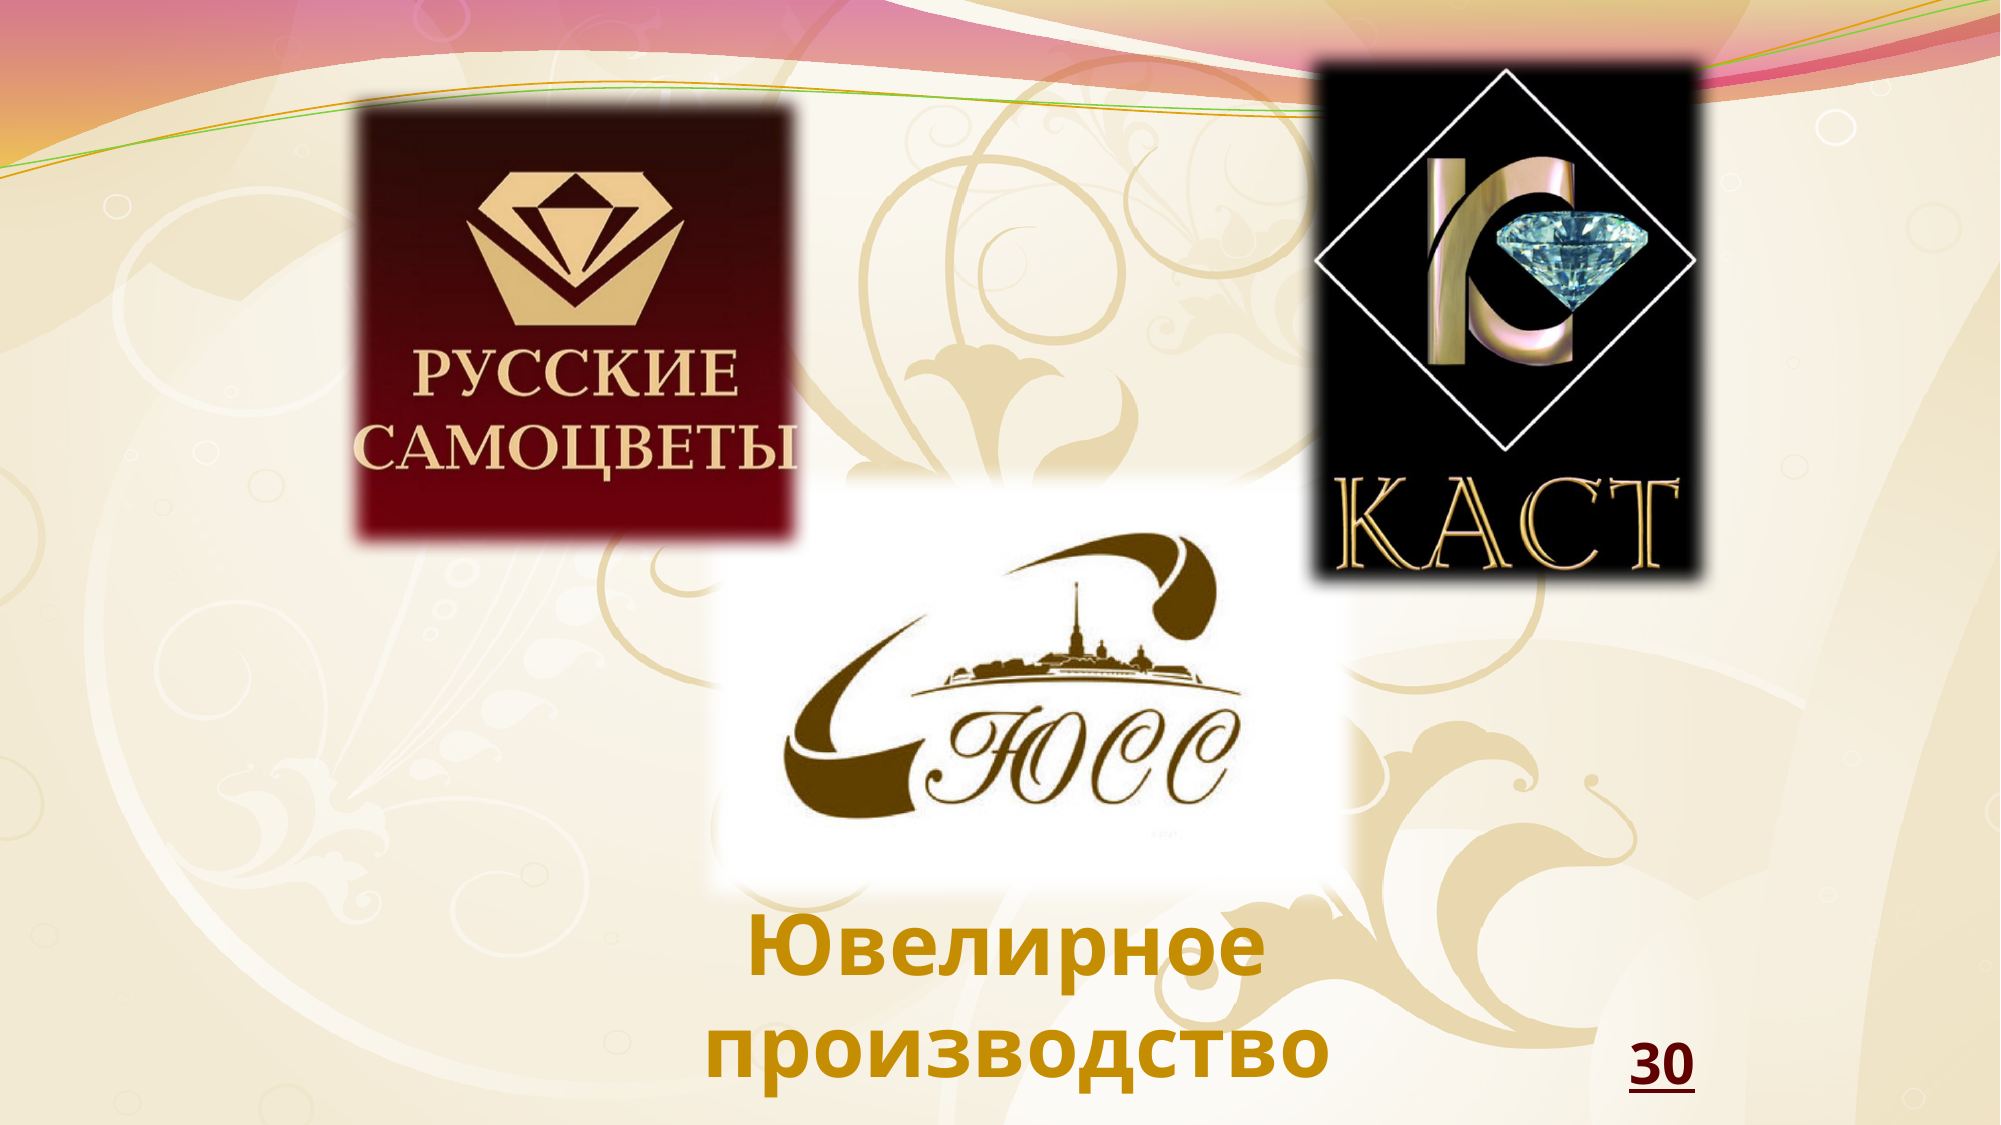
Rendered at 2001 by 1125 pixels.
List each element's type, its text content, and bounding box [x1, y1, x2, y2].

title Ювелирное производство [296, 881, 1739, 1094]
picture [692, 458, 1370, 912]
title Стюард [685, 881, 1375, 923]
picture [338, 85, 812, 559]
picture [1295, 43, 1721, 599]
text_box 30 [1585, 1019, 1739, 1114]
